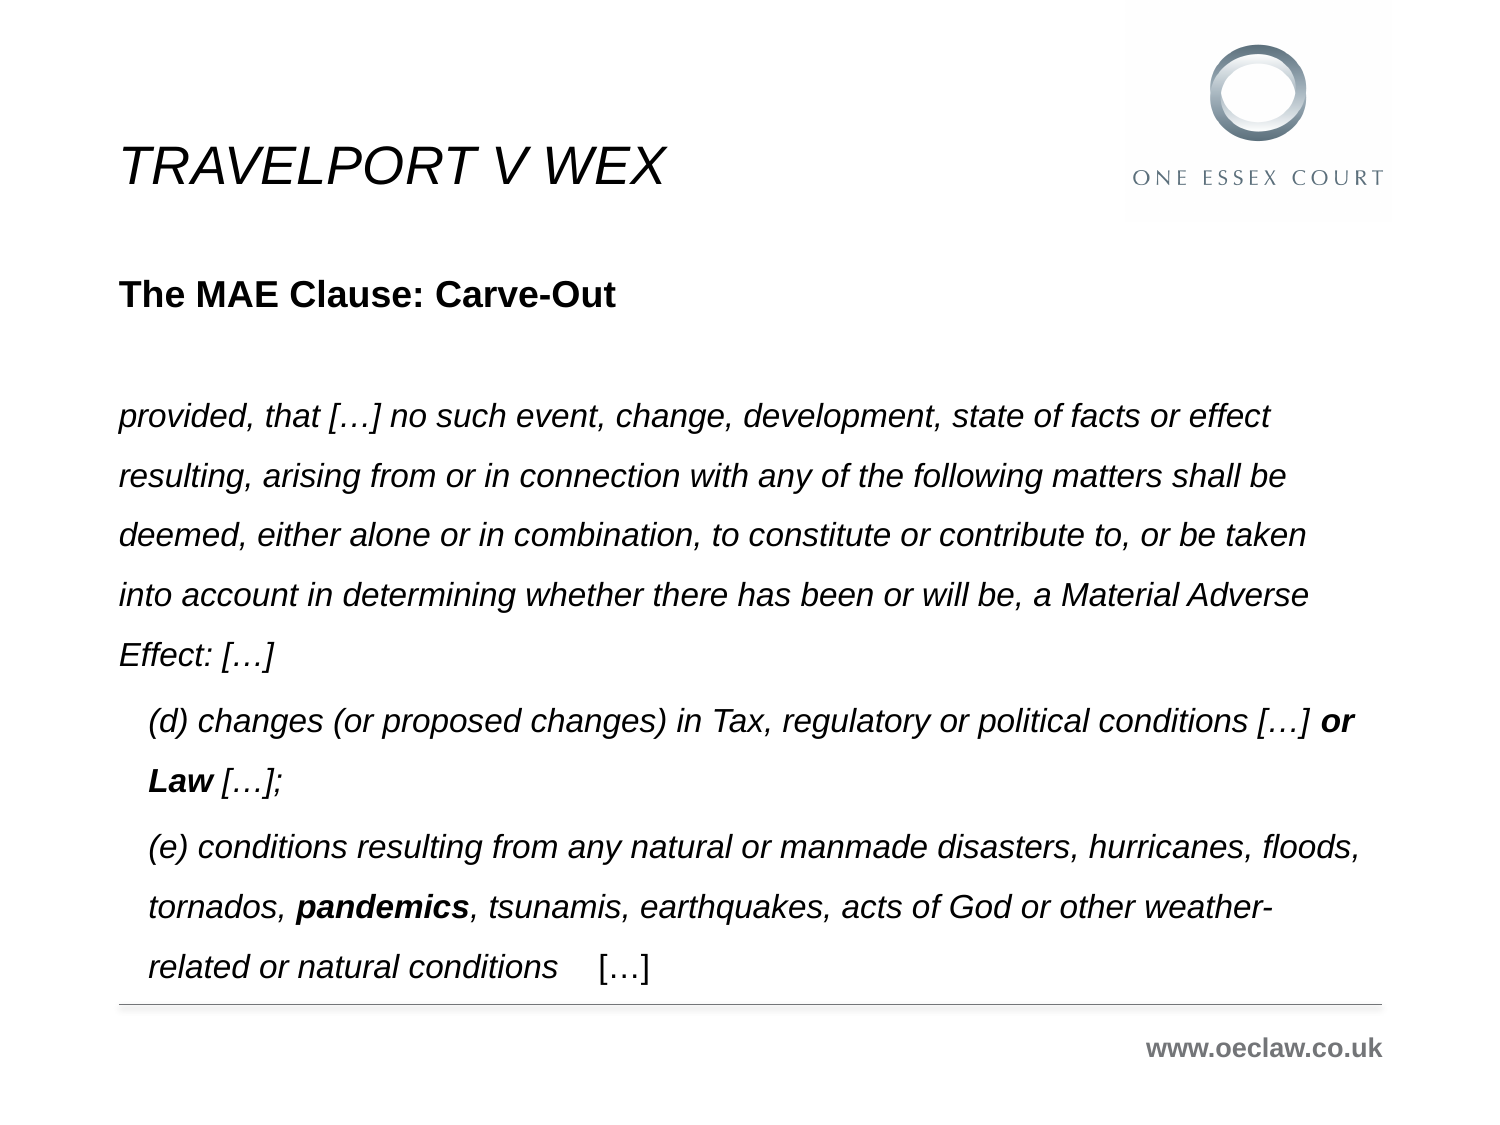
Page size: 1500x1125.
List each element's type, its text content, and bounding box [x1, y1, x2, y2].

title TRAVELPORT V WEX [103, 42, 1015, 204]
picture [1125, 0, 1392, 222]
list The MAE Clause: Carve-Out provided, that […] no such event, change, development, state of facts or effect resulting, arising from or in connection with any of the following matters shall be deemed, either alone or in combination, to constitute or contribute to, or be taken into account in determining whether there has been or will be, a Material Adverse Effect: […] (d) changes (or proposed changes) in Tax, regulatory or political conditions […] or Law […]; (e) conditions resulting from any natural or manmade disasters, hurricanes, floods, tornados, pandemics, tsunamis, earthquakes, acts of God or other weather-related or natural conditions […] [103, 262, 1383, 1005]
